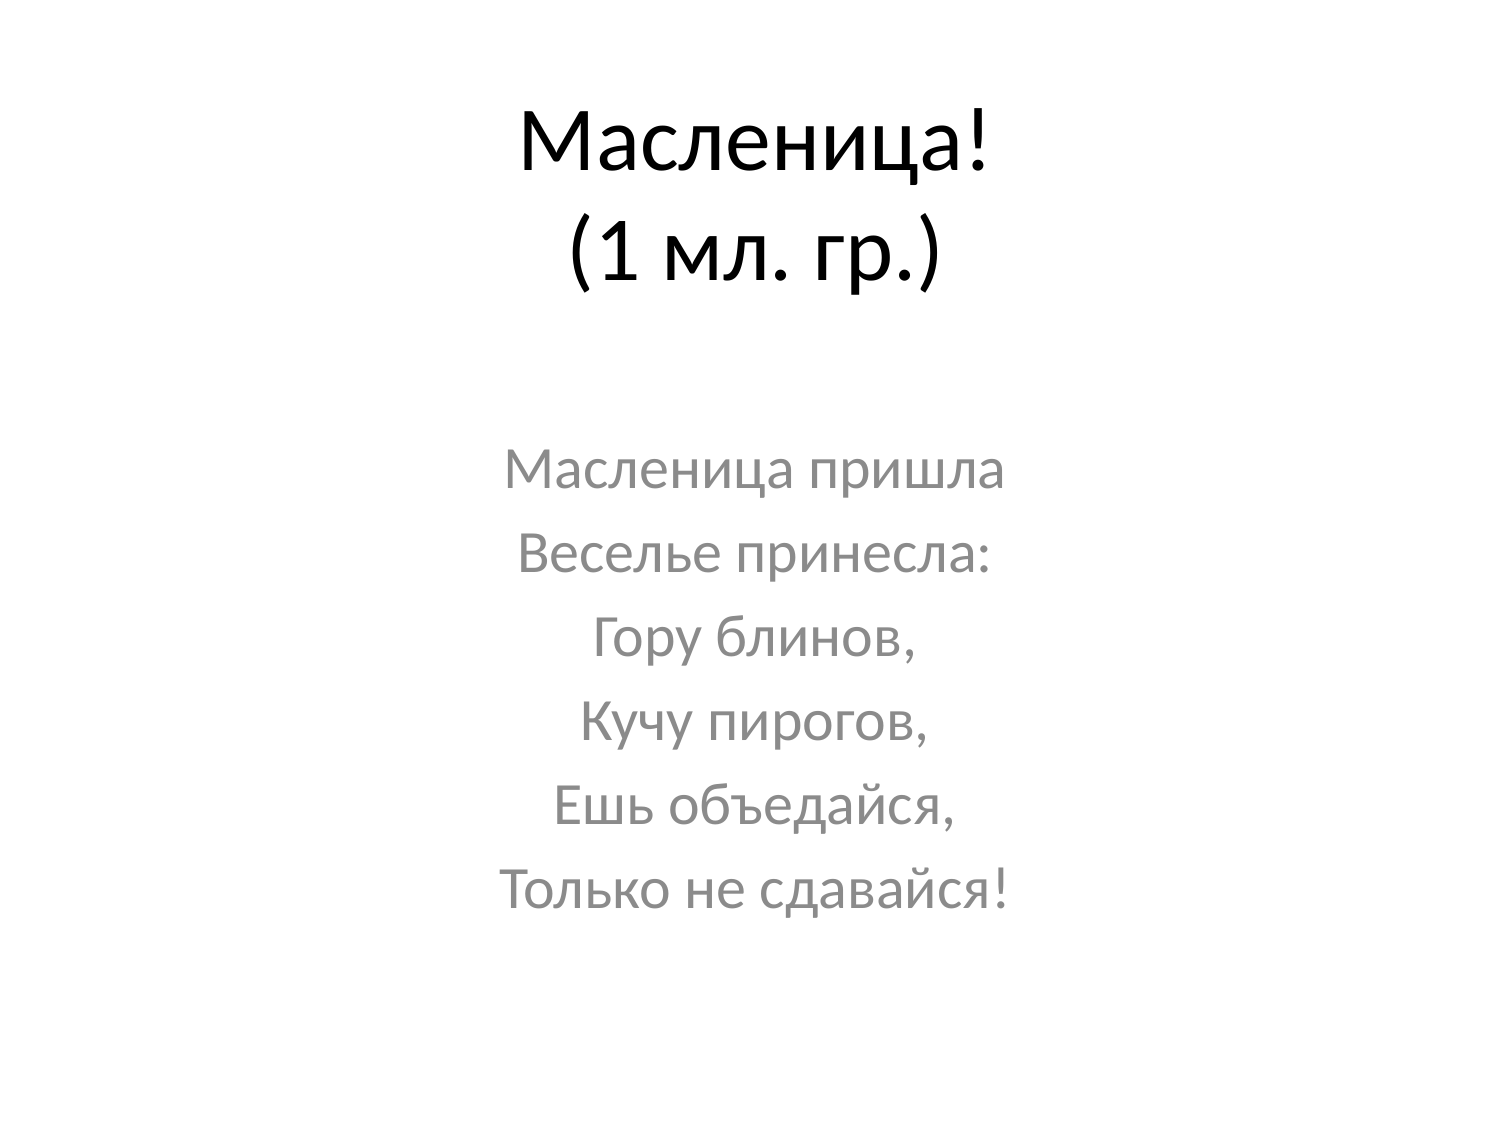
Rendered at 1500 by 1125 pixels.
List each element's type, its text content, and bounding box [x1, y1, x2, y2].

title Масленица! (1 мл. гр.) [360, 66, 1152, 420]
subtitle Масленица пришла Веселье принесла: Гору блинов, Кучу пирогов, Ешь объедайся, Только не сдавайся! [230, 420, 1281, 933]
